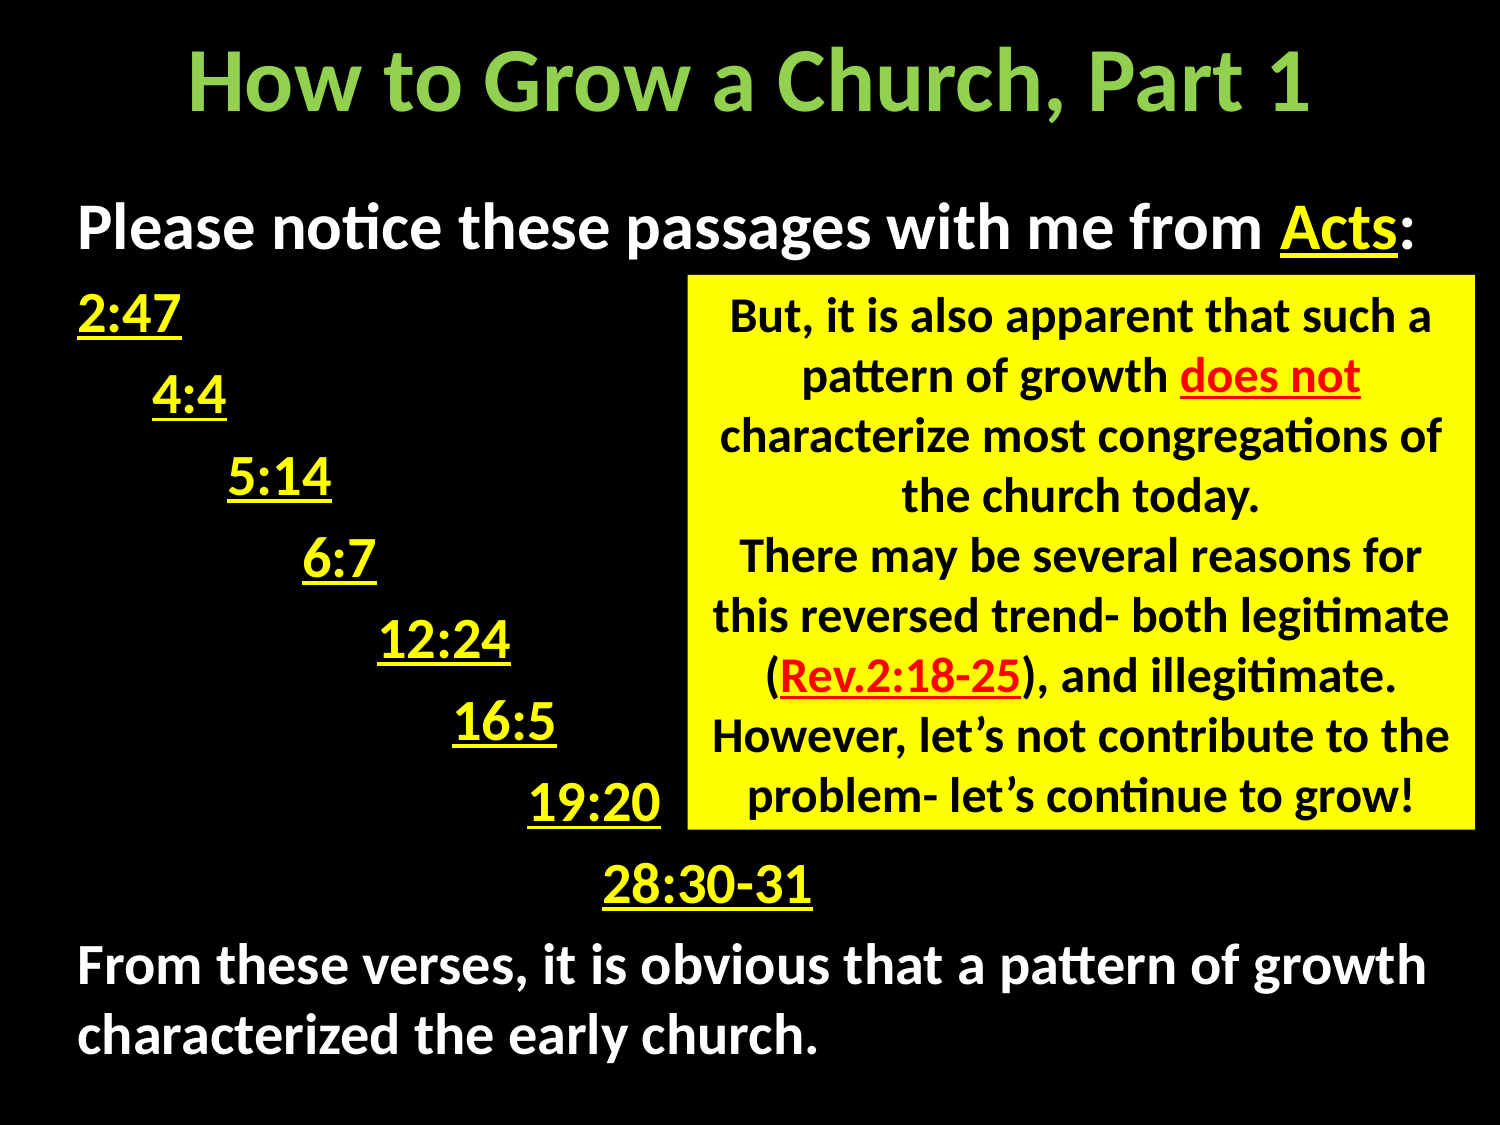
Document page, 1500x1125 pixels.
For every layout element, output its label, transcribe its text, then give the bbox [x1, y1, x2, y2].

title How to Grow a Church, Part 1 [112, 0, 1388, 150]
subtitle Please notice these passages with me from Acts: 2:47 4:4 5:14 6:7 12:24 16:5 19:20 28:30-31 From these verses, it is obvious that a pattern of growth characterized the early church. [62, 174, 1450, 1100]
text_box But, it is also apparent that such a pattern of growth does not characterize most congregations of the church today. There may be several reasons for this reversed trend- both legitimate (Rev.2:18-25), and illegitimate. However, let’s not contribute to the problem- let’s continue to grow! [687, 274, 1475, 830]
